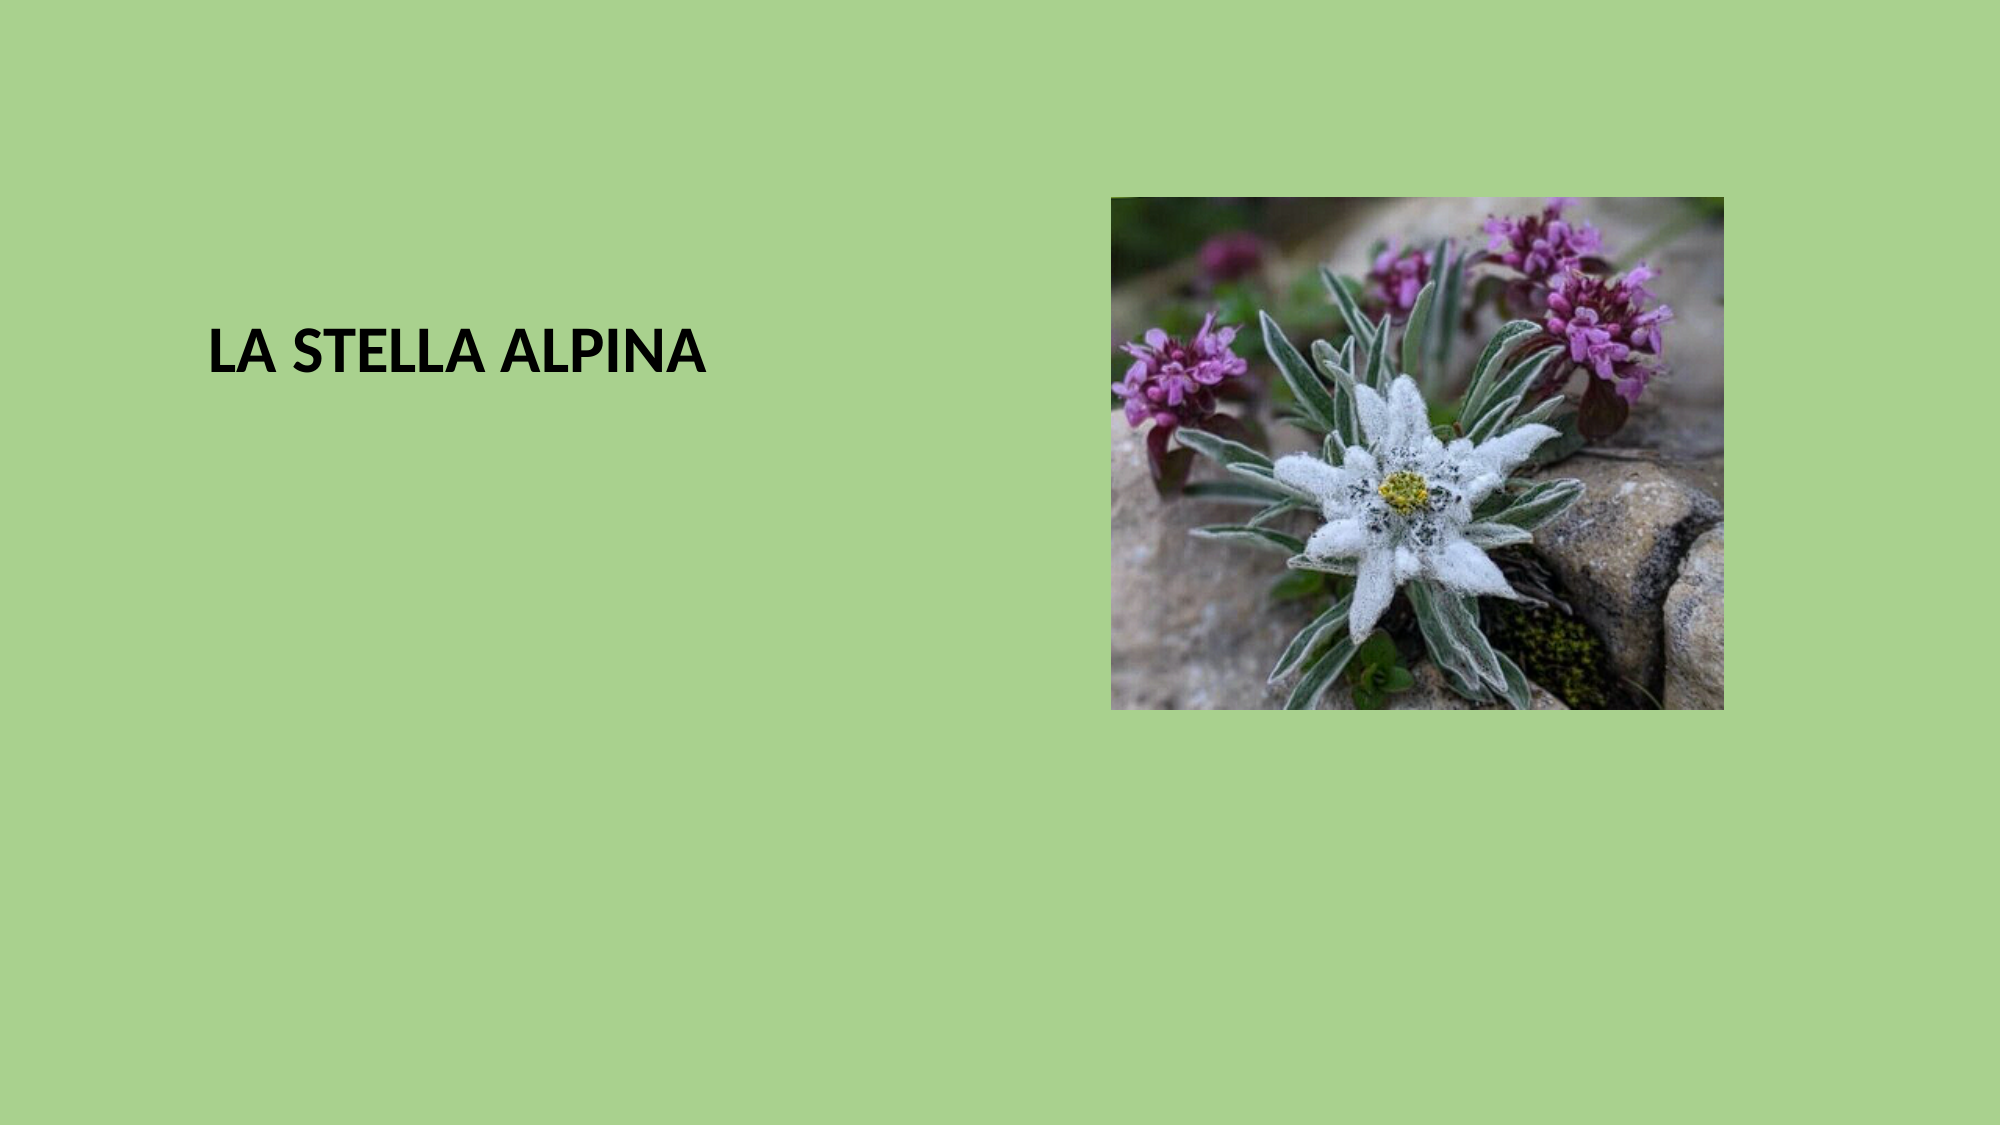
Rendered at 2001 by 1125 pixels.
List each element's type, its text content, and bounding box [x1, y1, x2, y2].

text_box LA STELLA ALPINA [194, 298, 772, 394]
picture [1111, 197, 1724, 710]
